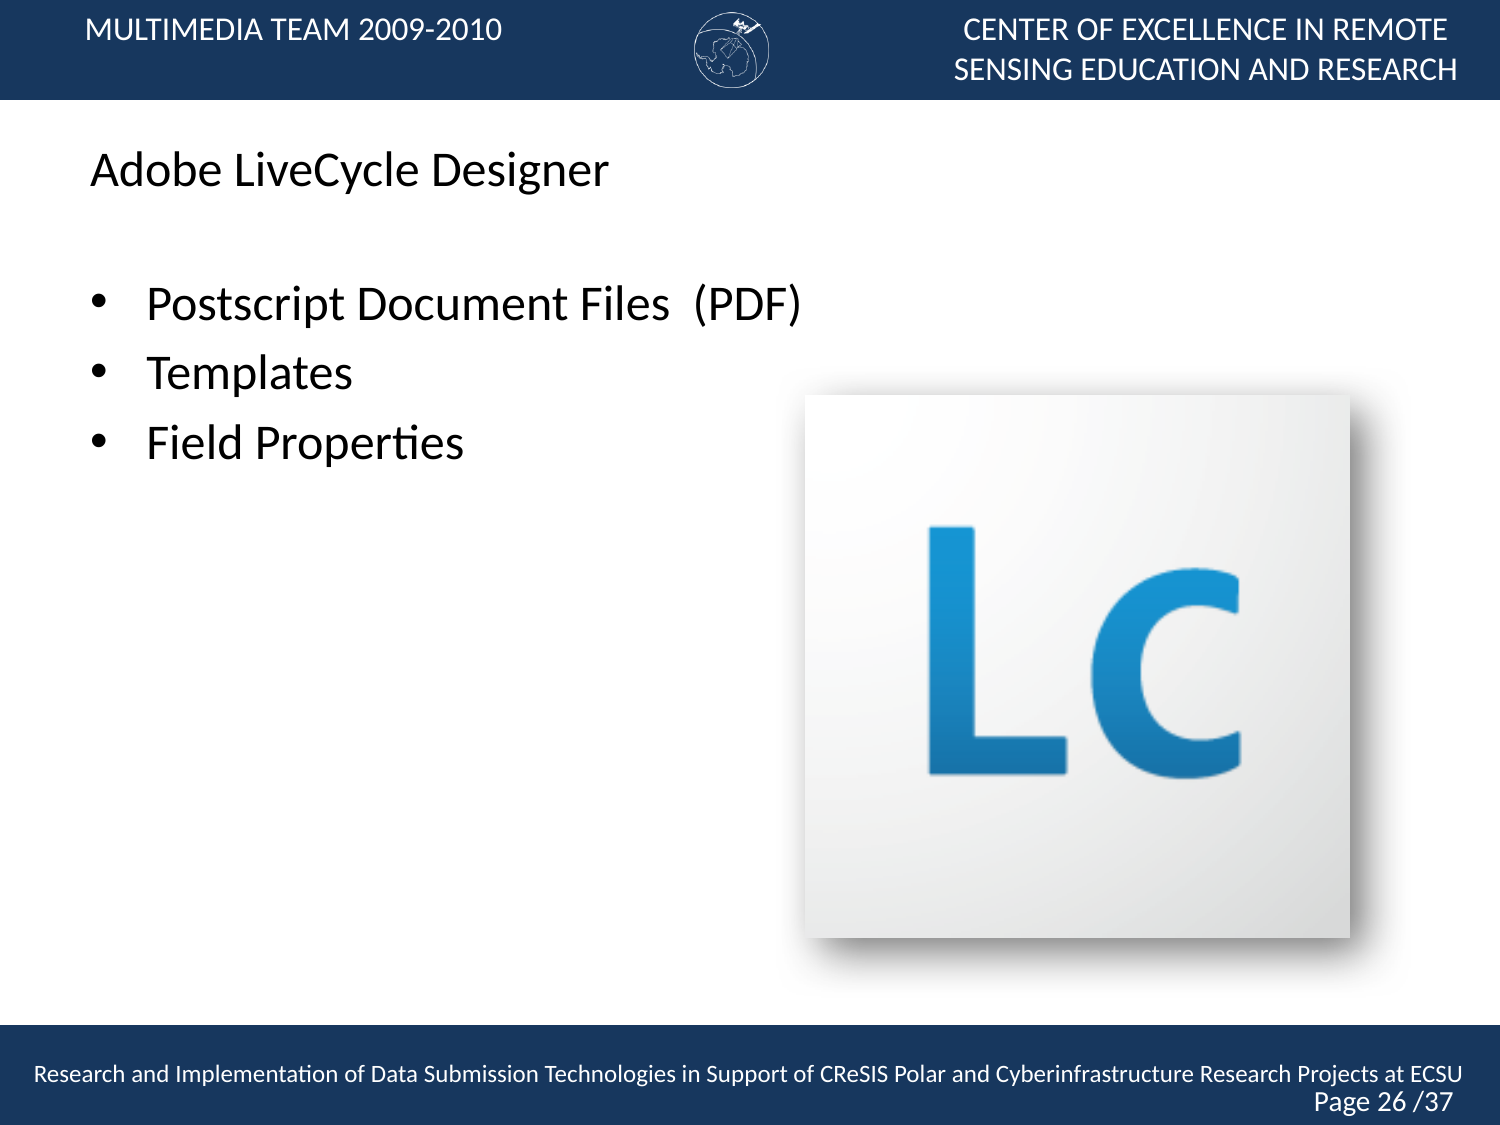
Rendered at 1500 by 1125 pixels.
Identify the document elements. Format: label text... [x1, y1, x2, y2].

picture [805, 395, 1351, 938]
slide_number Page 26 /37 [1125, 1074, 1475, 1113]
list Postscript Document Files (PDF) Templates Field Properties [75, 262, 1425, 1005]
picture [693, 12, 769, 88]
title Adobe LiveCycle Designer [75, 99, 1425, 233]
